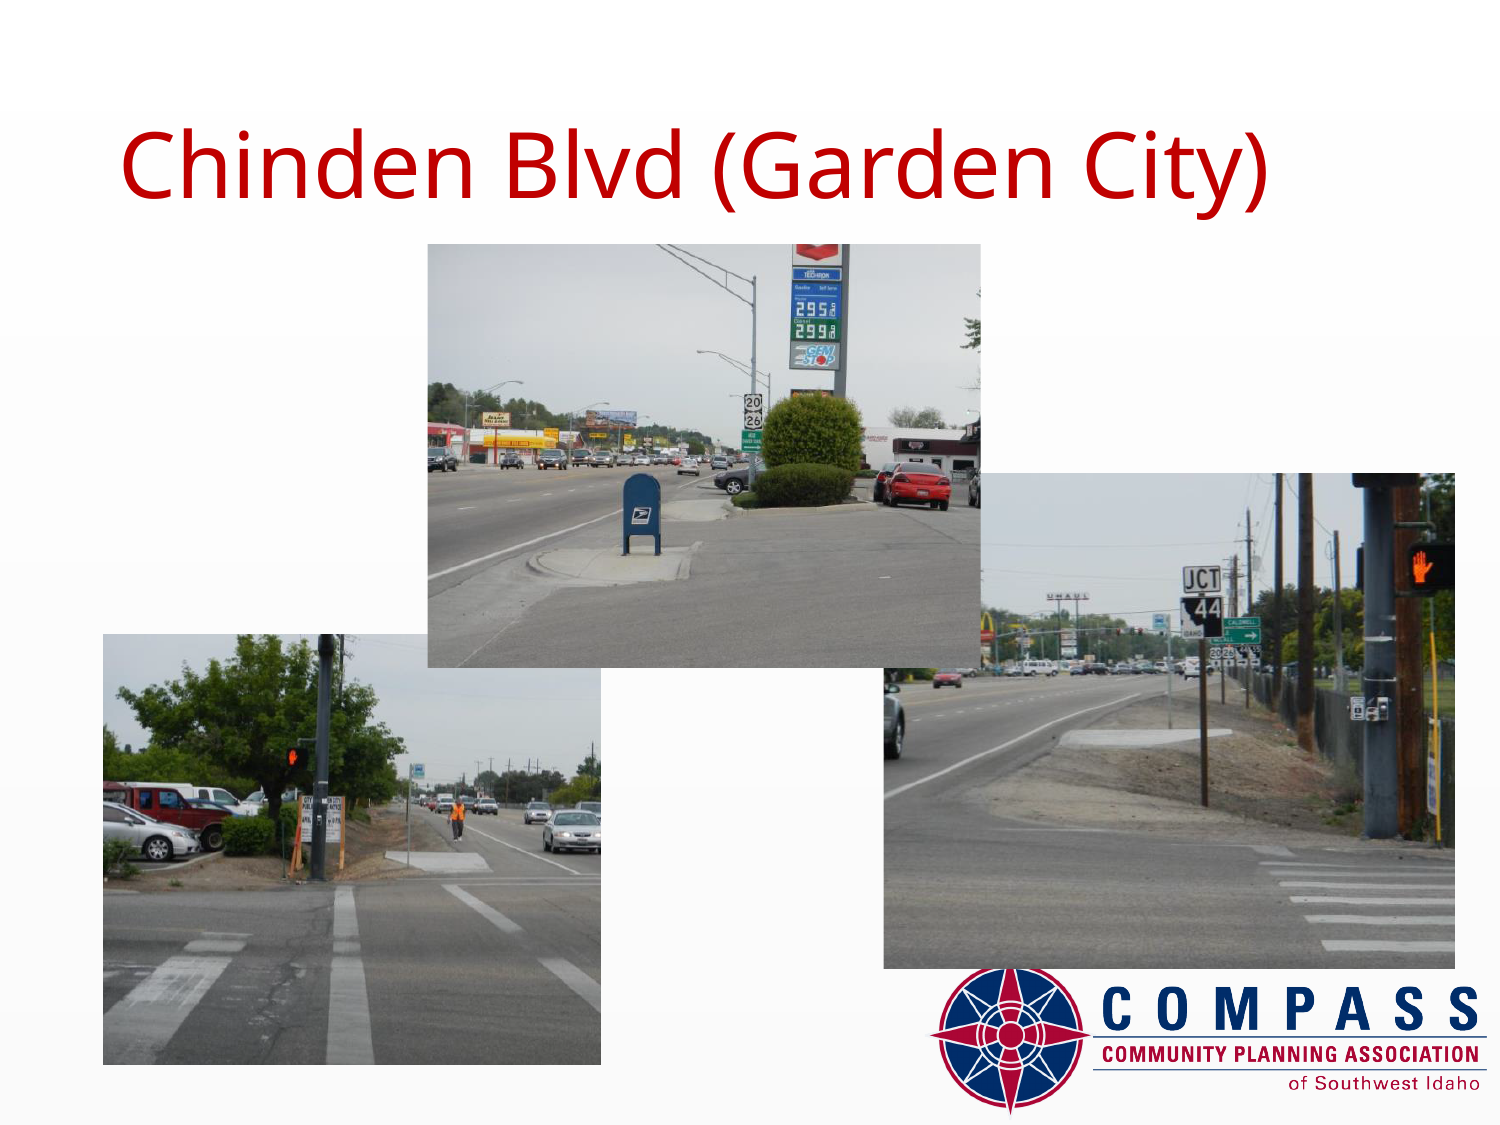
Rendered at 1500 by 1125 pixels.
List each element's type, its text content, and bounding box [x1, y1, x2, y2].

picture [427, 243, 1489, 1122]
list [103, 634, 601, 1065]
title Chinden Blvd (Garden City) [103, 59, 1397, 278]
